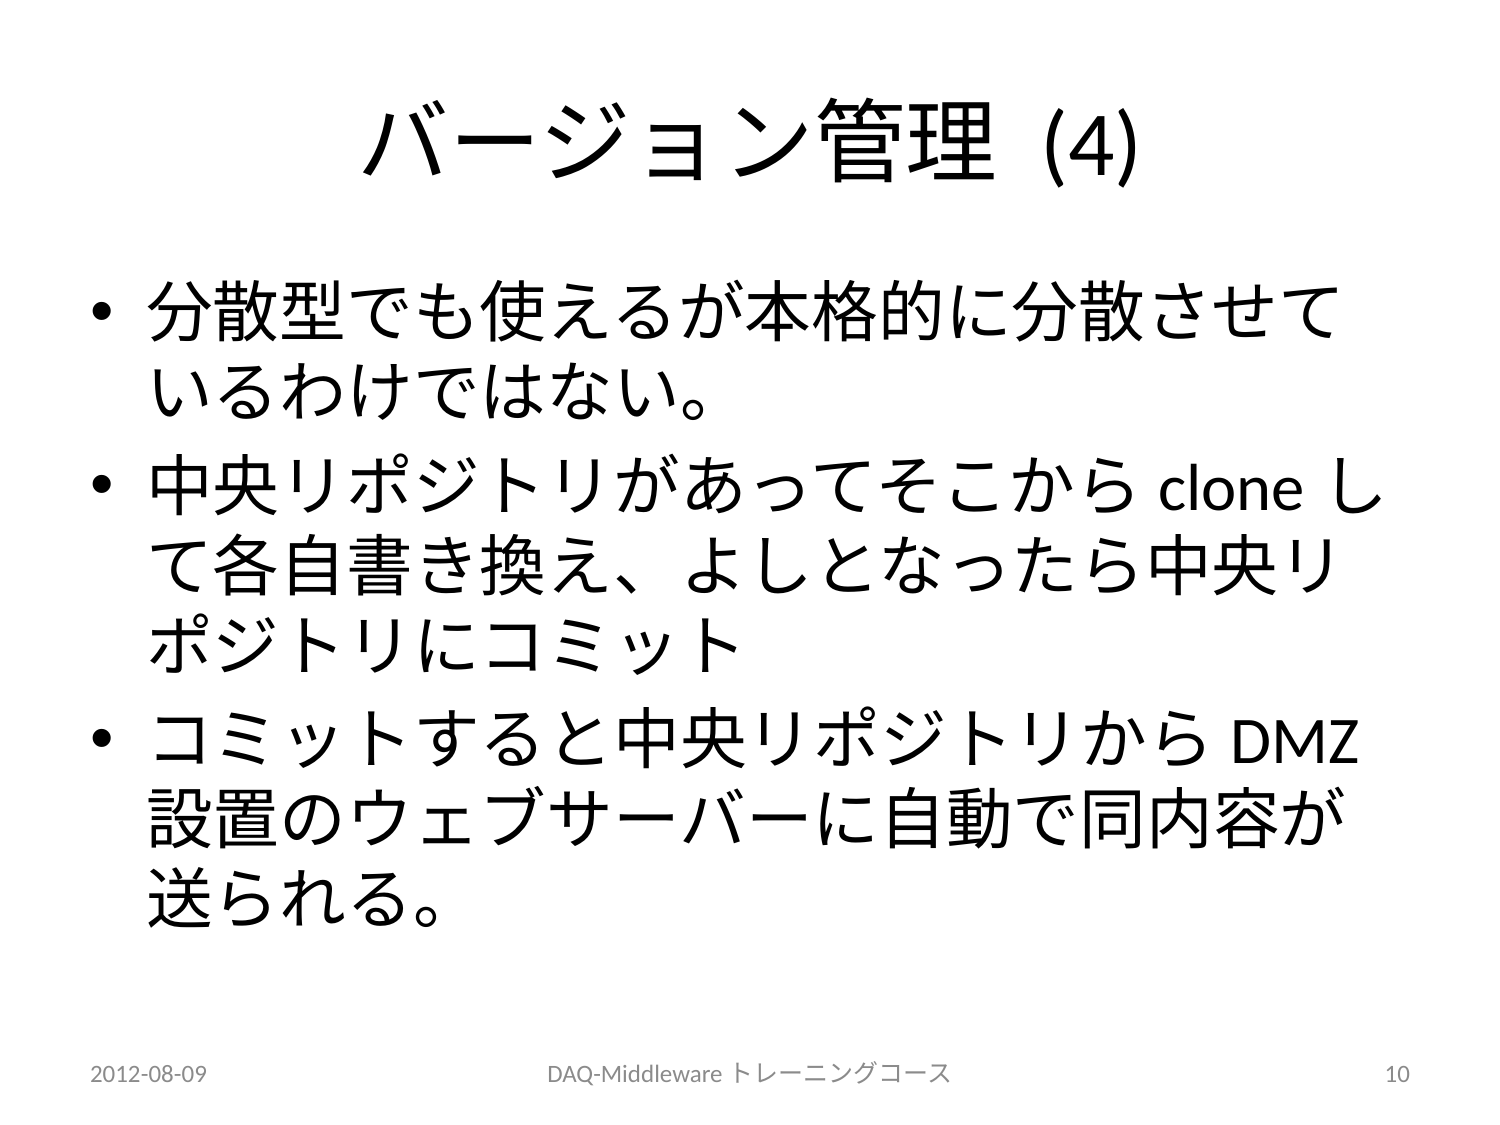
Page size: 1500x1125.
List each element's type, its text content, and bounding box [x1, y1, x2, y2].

title バージョン管理 (4) [75, 45, 1425, 233]
slide_number 10 [1074, 1042, 1425, 1103]
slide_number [75, 1042, 425, 1103]
footer DAQ-Middlewareトレーニングコース [512, 1042, 988, 1103]
list 分散型でも使えるが本格的に分散させているわけではない。 中央リポジトリがあってそこからcloneして各自書き換え、よしとなったら中央リポジトリにコミット コミットすると中央リポジトリからDMZ設置のウェブサーバーに自動で同内容が送られる。 [75, 262, 1425, 1005]
